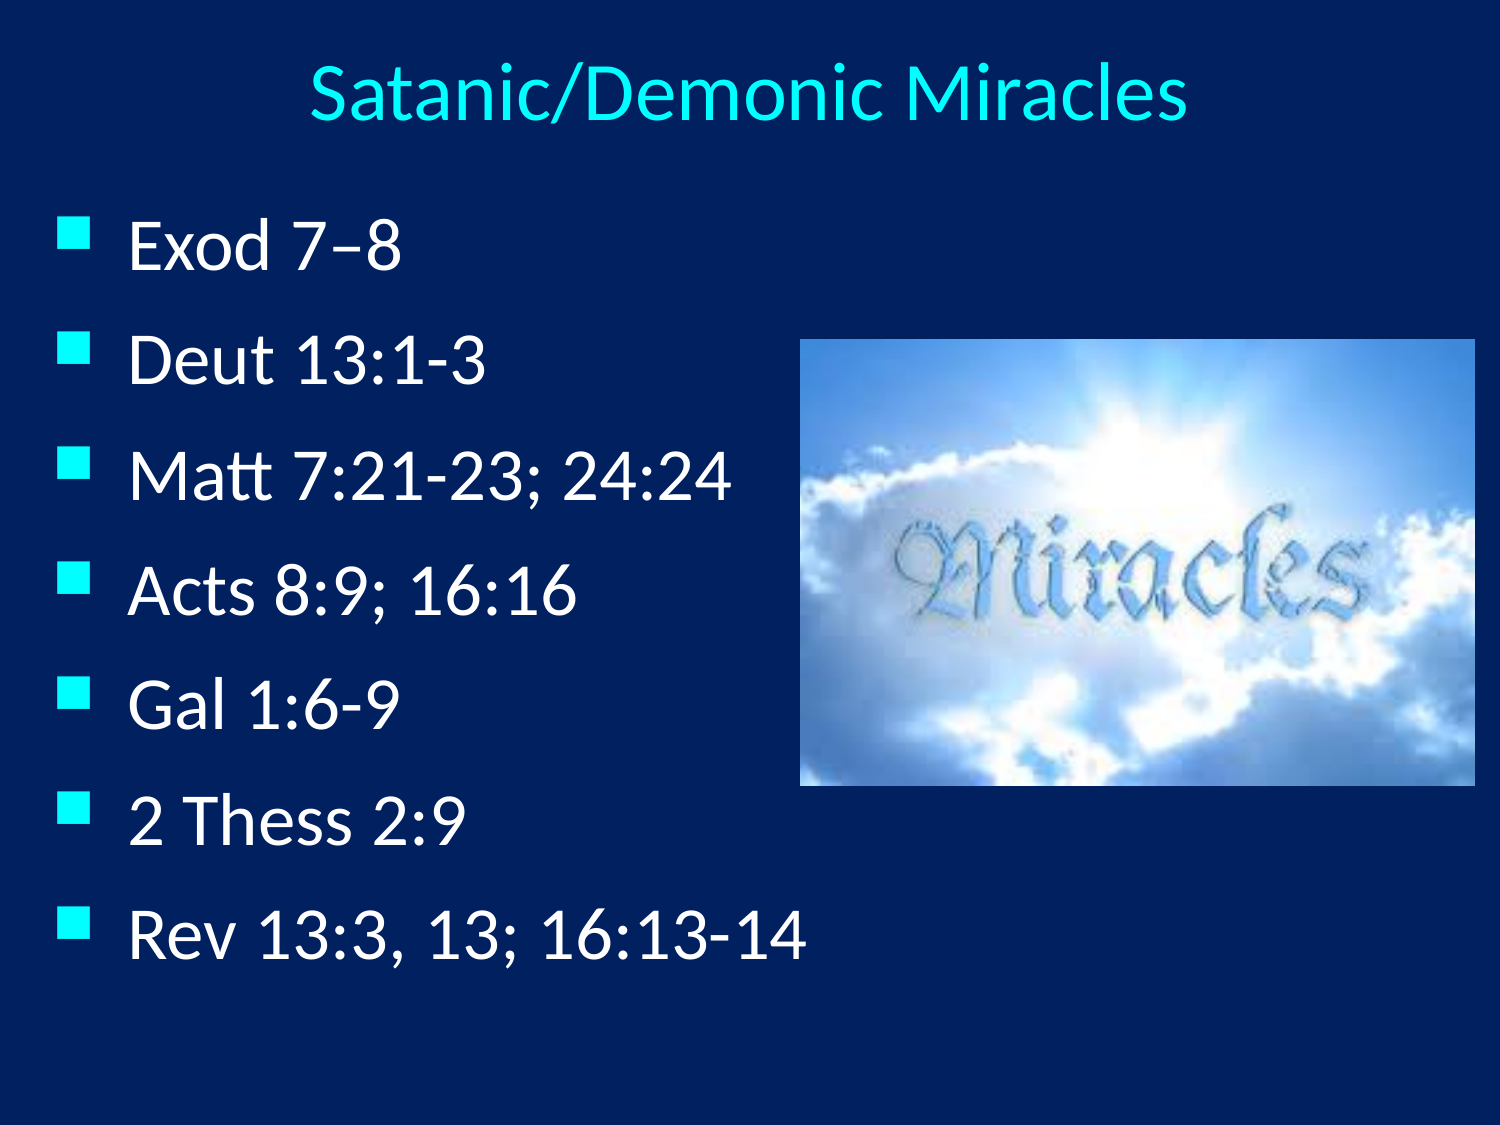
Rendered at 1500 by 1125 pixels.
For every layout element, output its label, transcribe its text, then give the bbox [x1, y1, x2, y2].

picture [799, 339, 1476, 786]
list Exod 7–8 Deut 13:1-3 Matt 7:21-23; 24:24 Acts 8:9; 16:16 Gal 1:6-9 2 Thess 2:9 Rev 13:3, 13; 16:13-14 [37, 187, 1113, 988]
title Satanic/Demonic Miracles [249, 37, 1251, 138]
